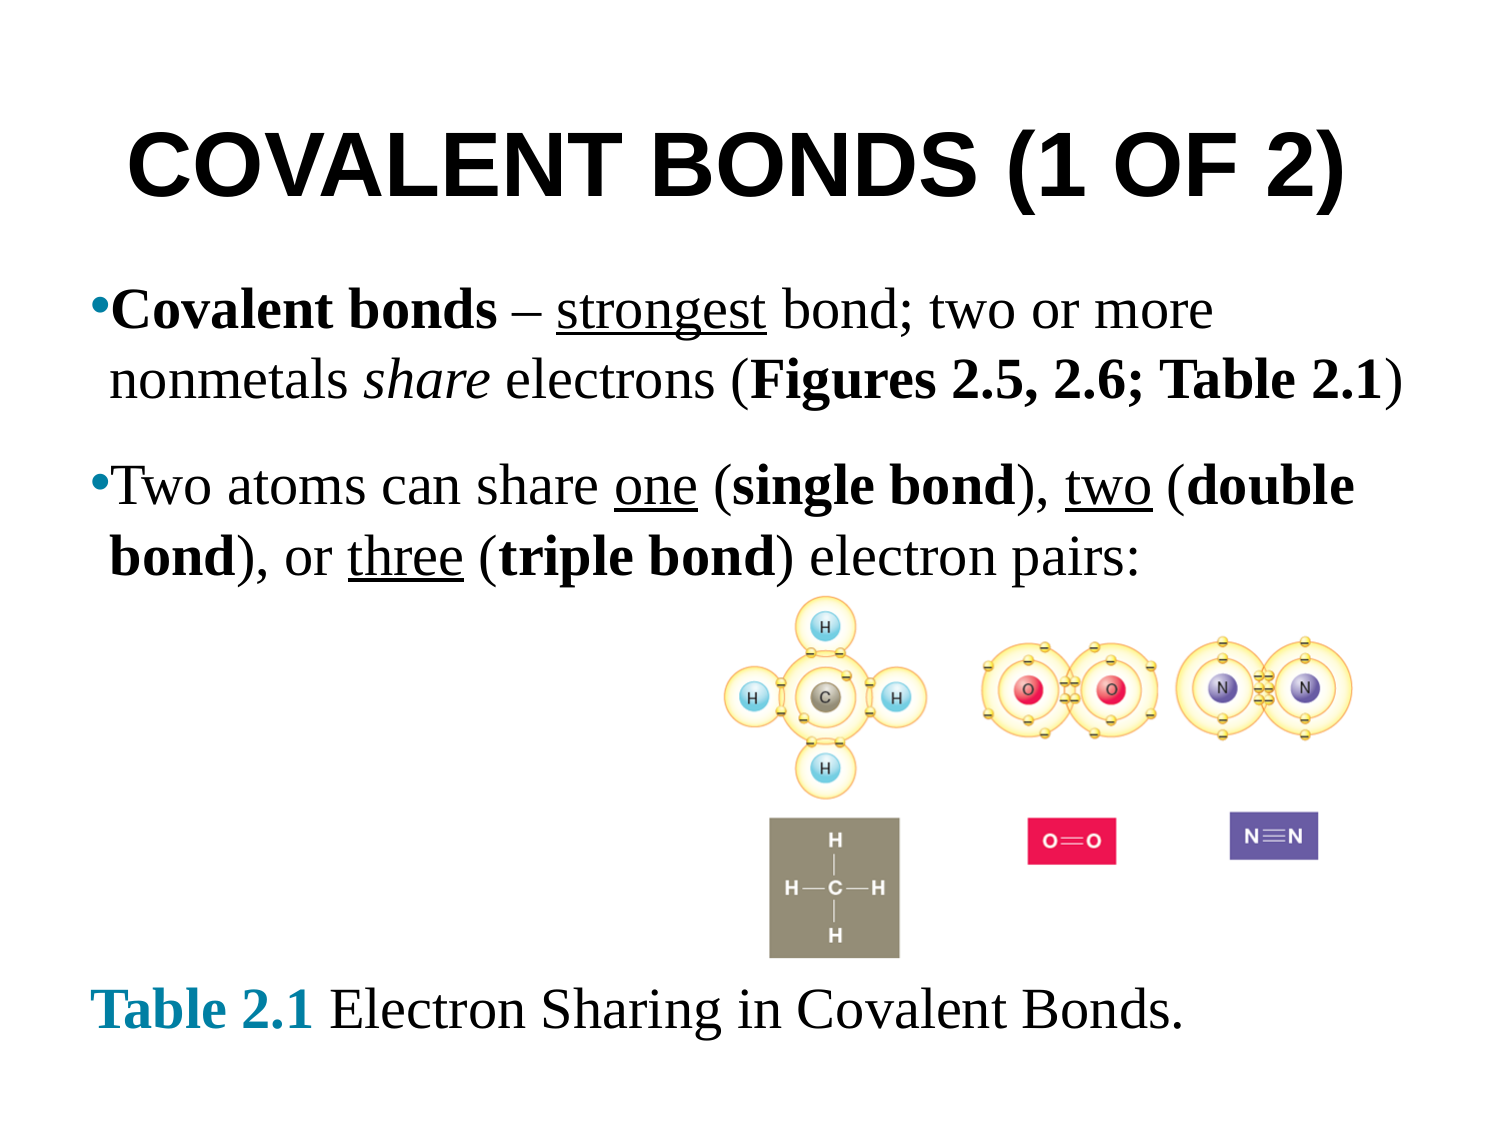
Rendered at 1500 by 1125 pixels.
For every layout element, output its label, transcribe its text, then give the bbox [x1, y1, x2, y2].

title Covalent Bonds (1 of 2) [75, 58, 1425, 262]
picture [684, 590, 1359, 963]
list Covalent bonds – strongest bond; two or more nonmetals share electrons (Figures 2.5, 2.6; Table 2.1) Two atoms can share one (single bond), two (double bond), or three (triple bond) electron pairs: [75, 262, 1425, 916]
list Table 2.1 Electron Sharing in Covalent Bonds. [75, 962, 1425, 1125]
